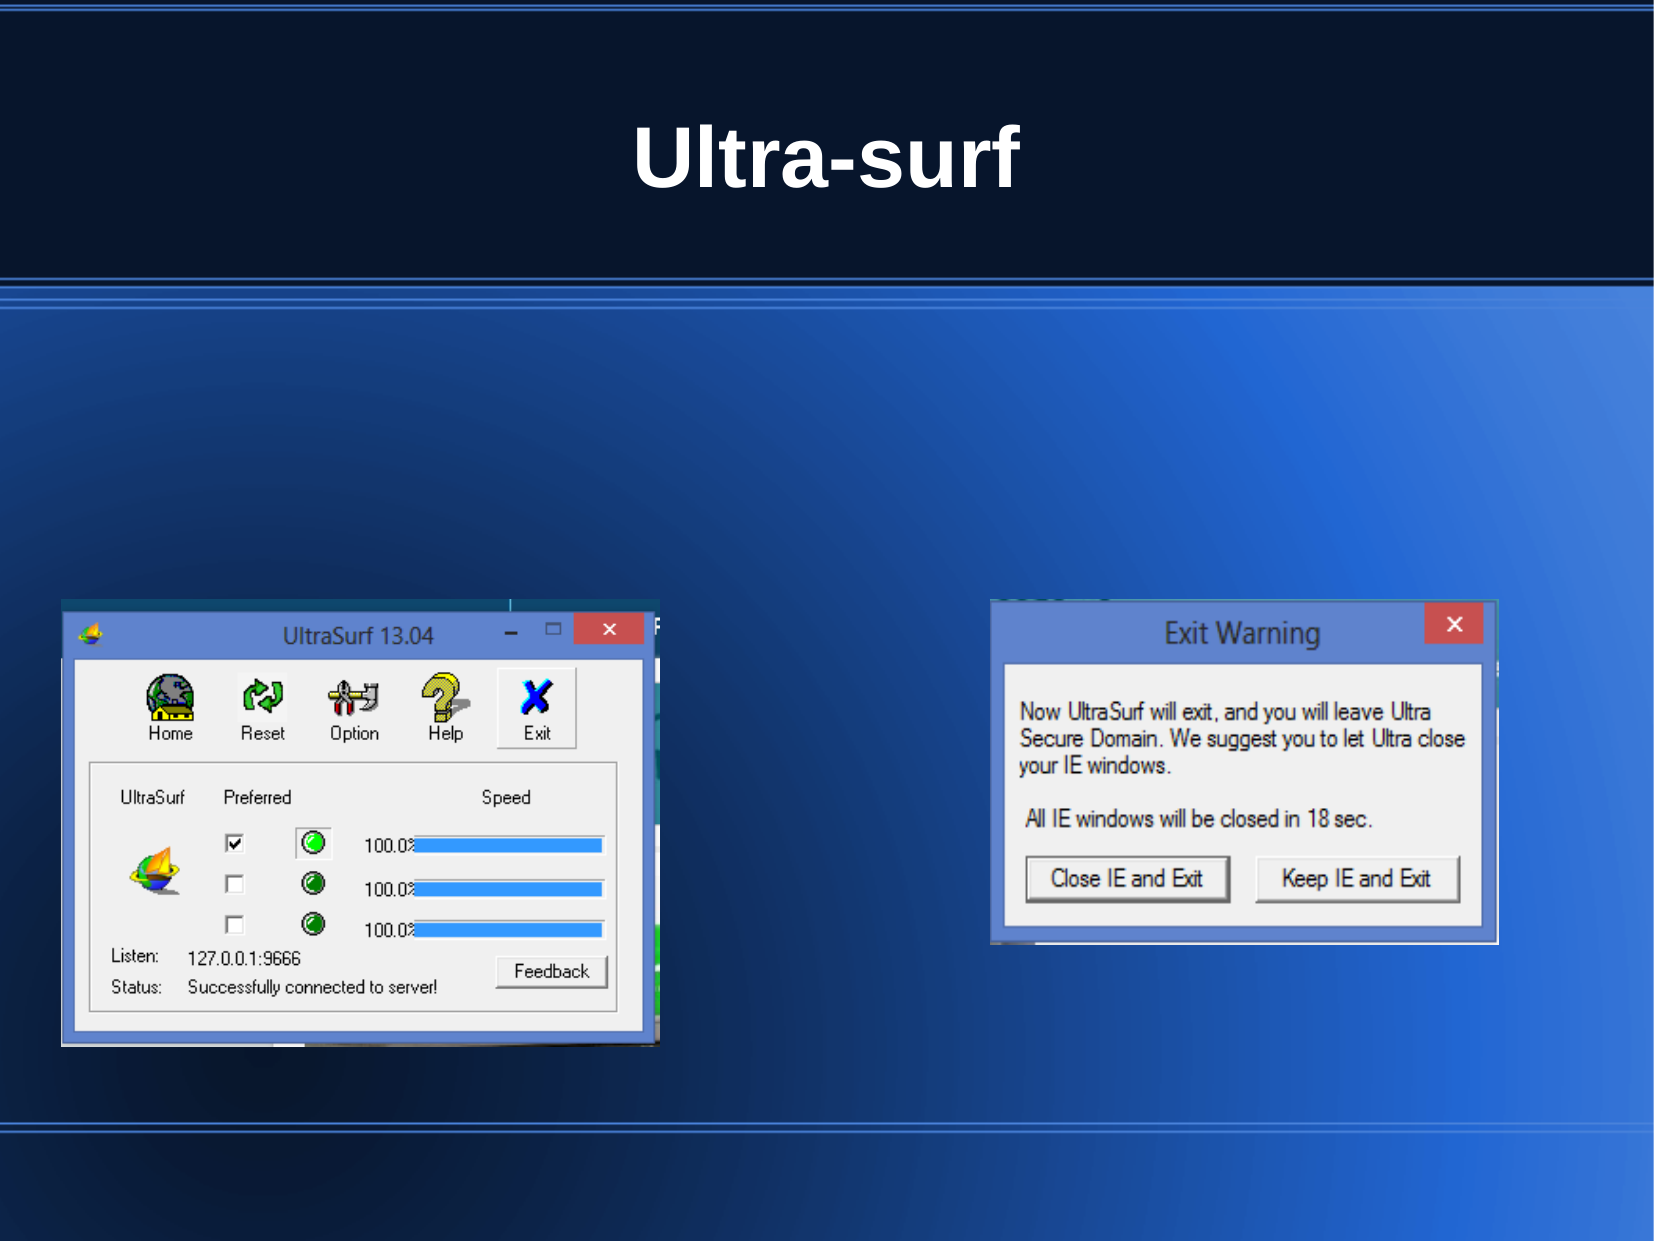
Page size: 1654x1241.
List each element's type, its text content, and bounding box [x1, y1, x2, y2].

list [82, 355, 1571, 1058]
picture [0, 0, 1654, 1241]
title Ultra-surf [82, 49, 1571, 257]
